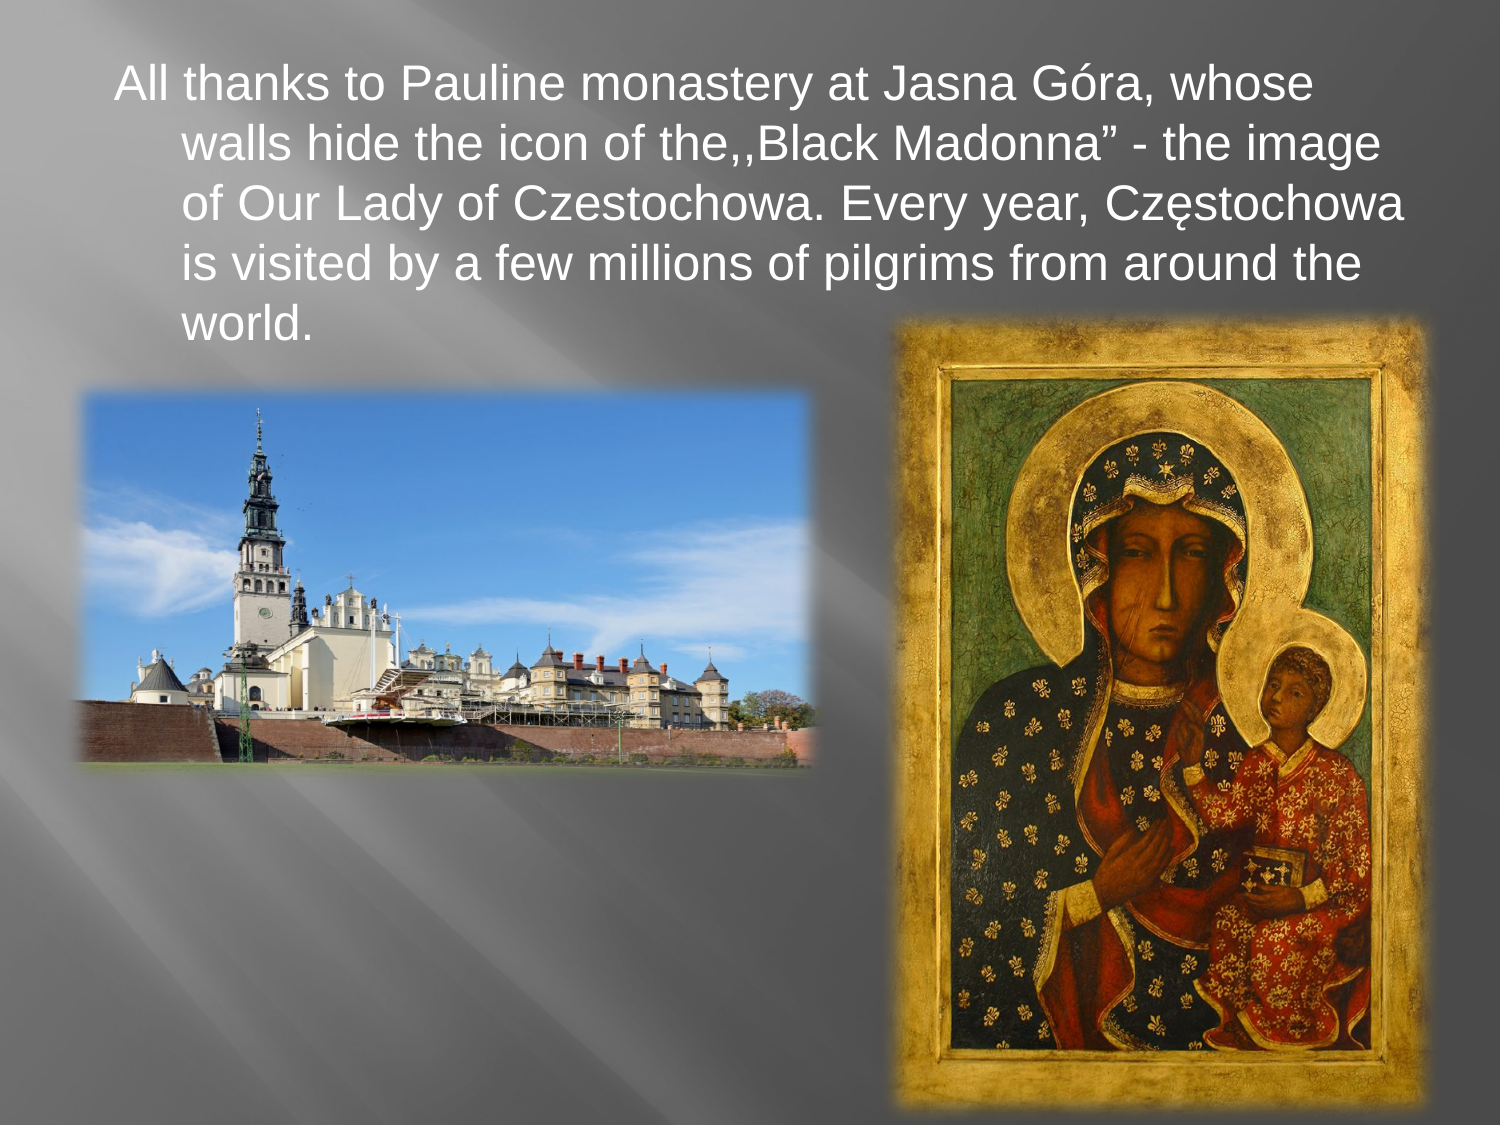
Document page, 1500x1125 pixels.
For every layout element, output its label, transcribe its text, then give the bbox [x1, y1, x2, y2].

list All thanks to Pauline monastery at Jasna Góra, whose walls hide the icon of the,,Black Madonna” - the image of Our Lady of Czestochowa. Every year, Częstochowa is visited by a few millions of pilgrims from around the world. [76, 42, 1427, 966]
picture [879, 304, 1441, 1125]
picture [64, 373, 827, 784]
